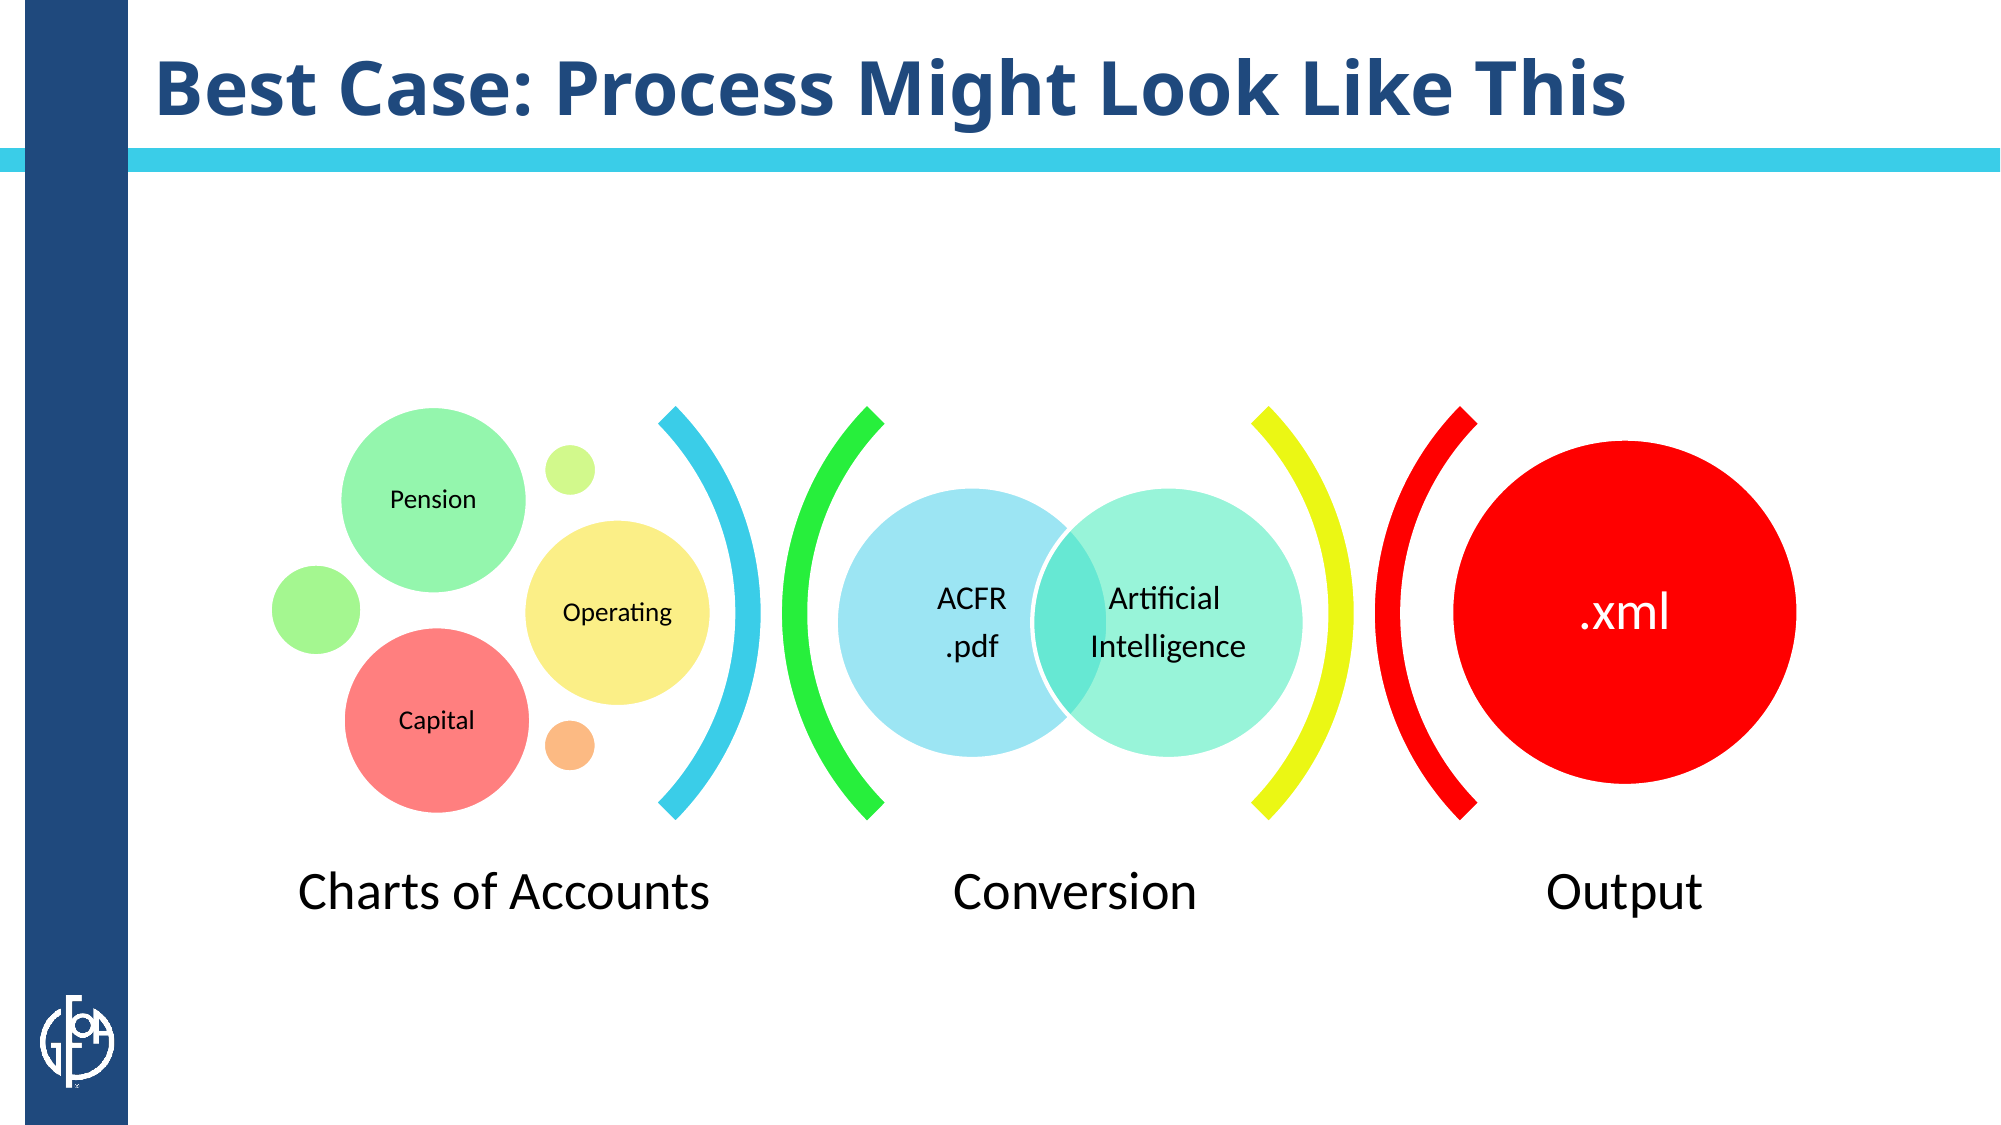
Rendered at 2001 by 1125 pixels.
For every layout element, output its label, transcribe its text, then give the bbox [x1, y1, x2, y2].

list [167, 158, 1968, 1109]
title Best Case: Process Might Look Like This [138, 16, 1976, 155]
